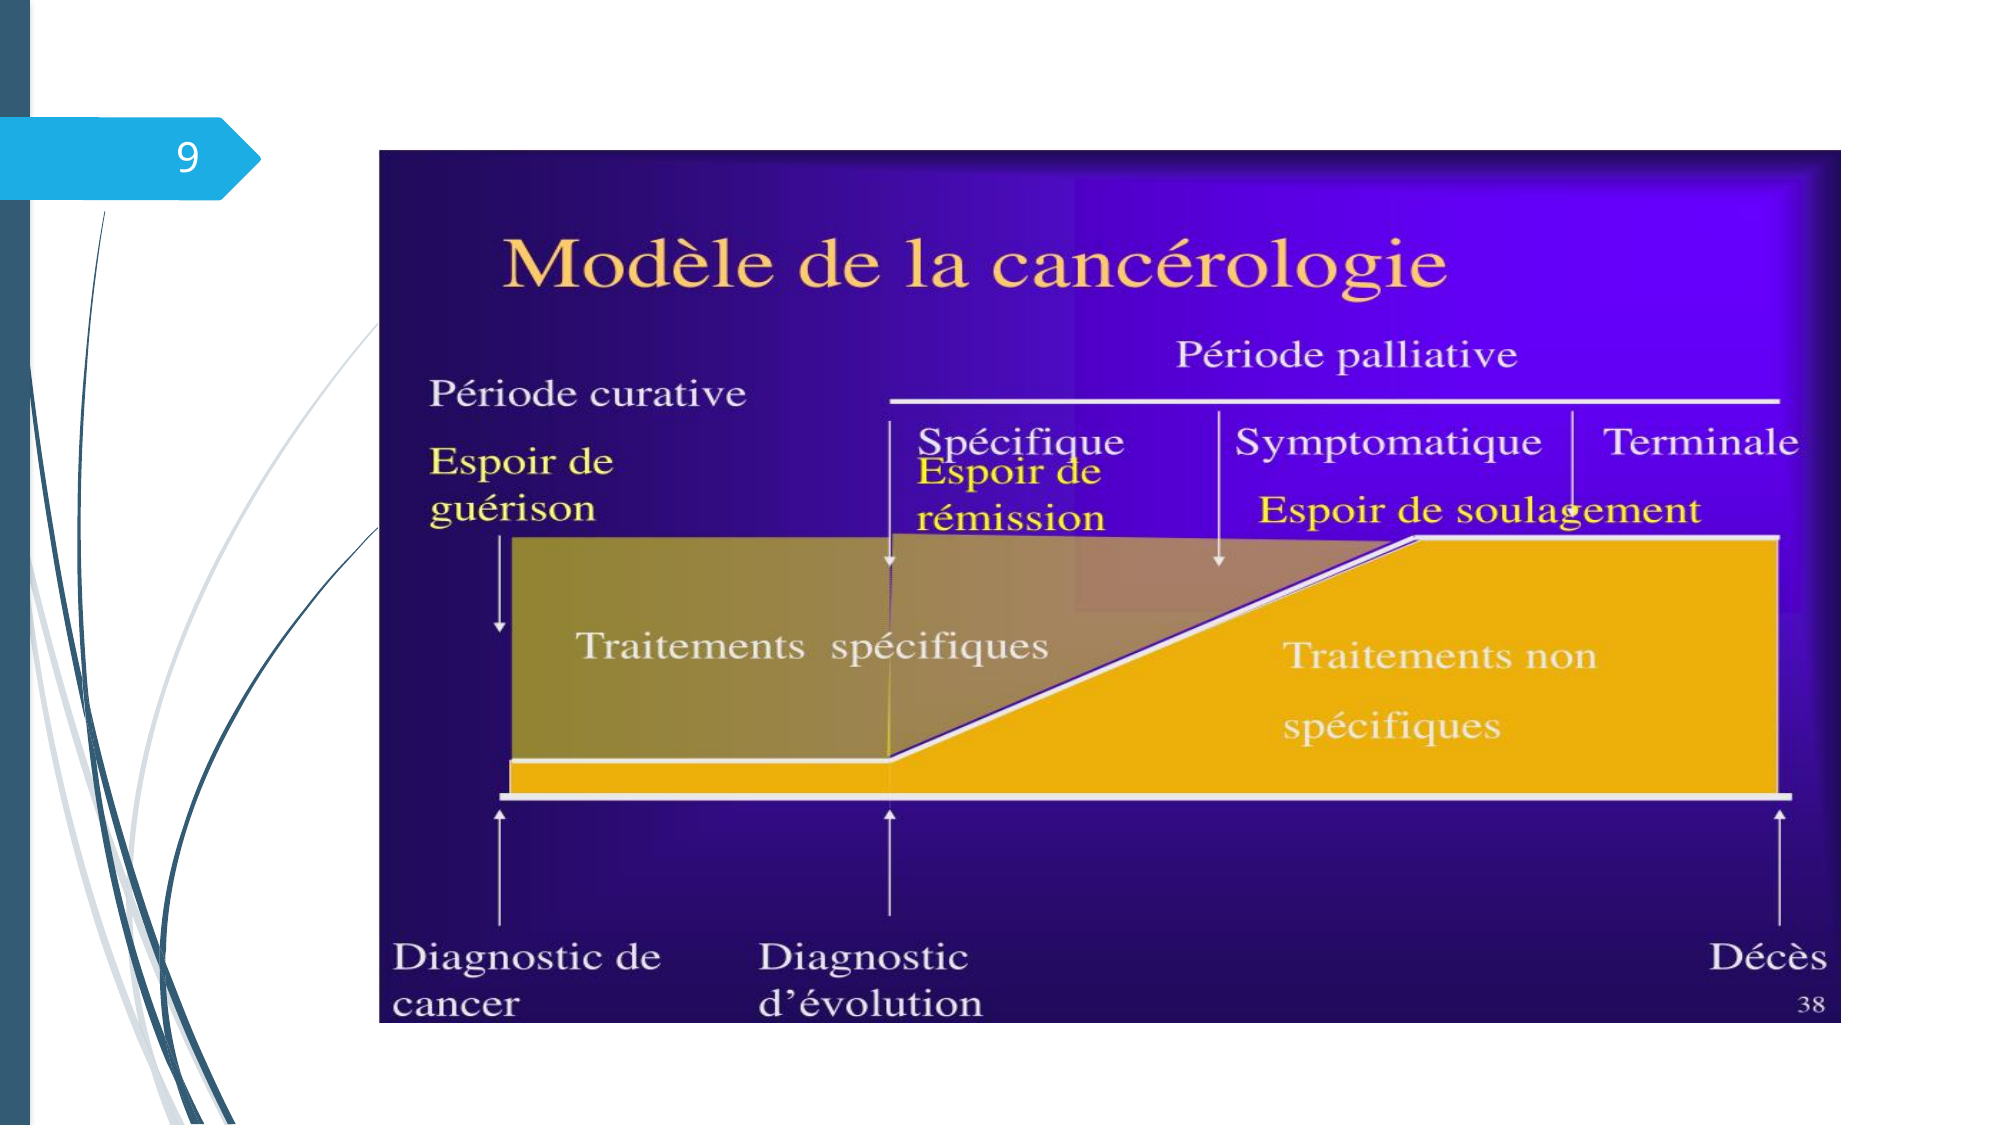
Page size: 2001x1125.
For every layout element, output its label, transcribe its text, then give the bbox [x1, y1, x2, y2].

slide_number 9 [87, 129, 216, 190]
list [378, 149, 1841, 1023]
title [425, 102, 1888, 313]
